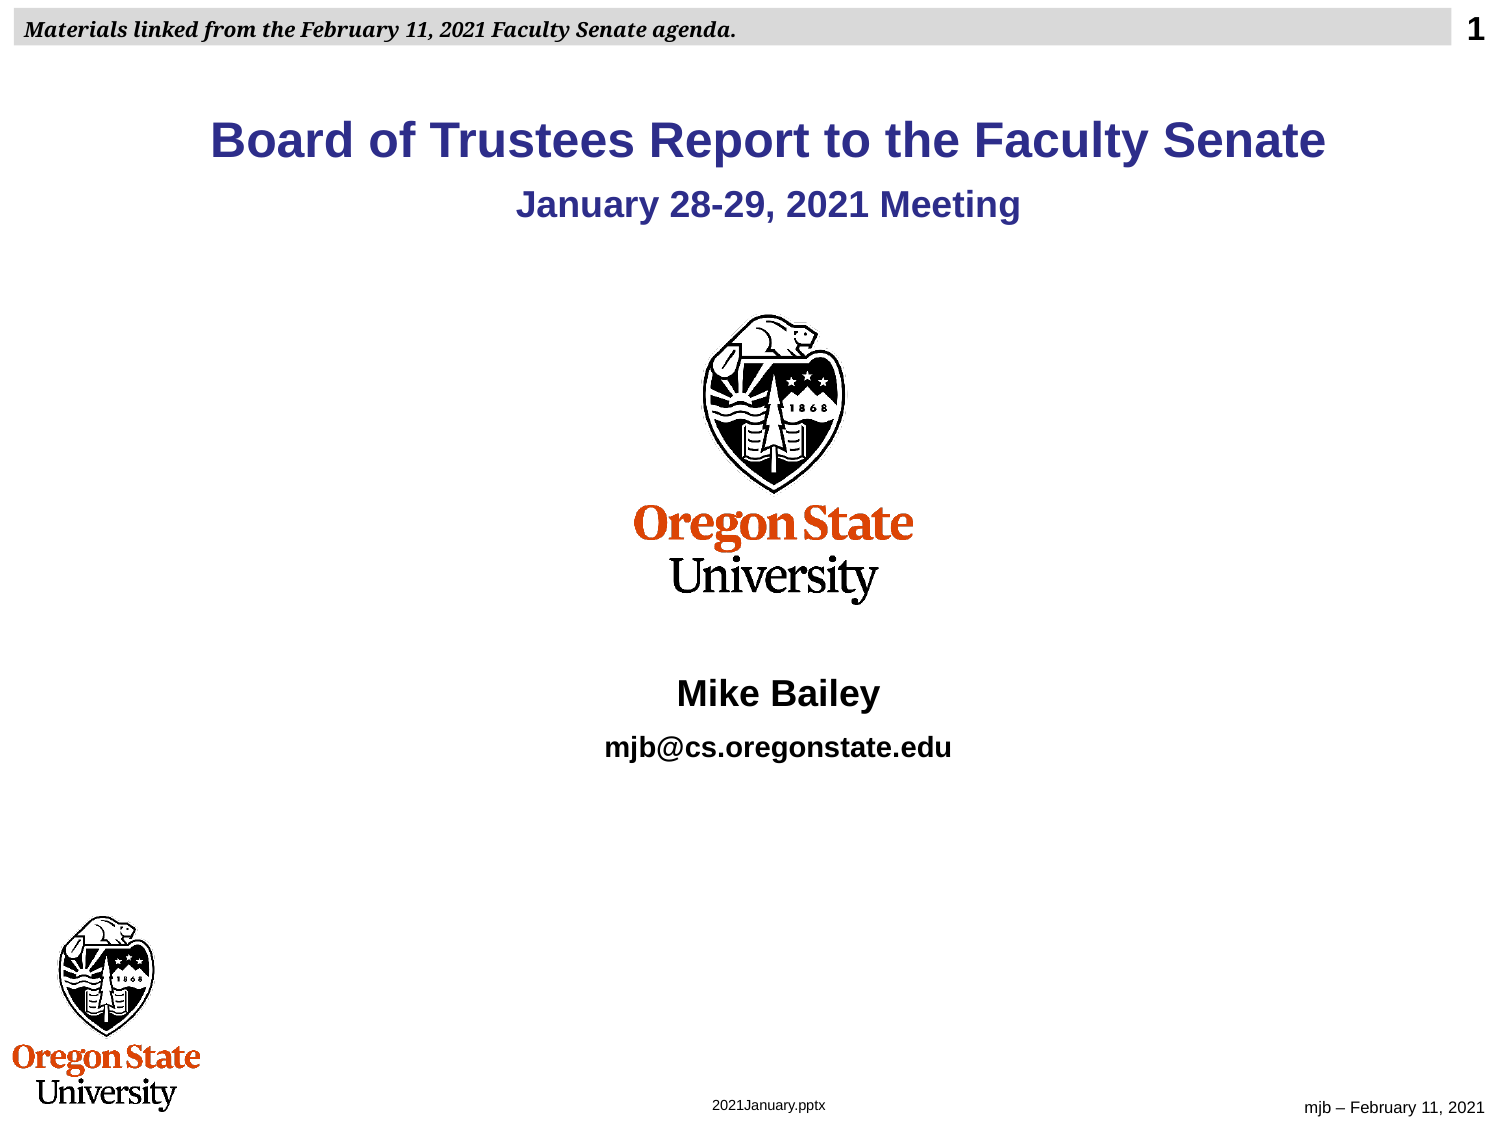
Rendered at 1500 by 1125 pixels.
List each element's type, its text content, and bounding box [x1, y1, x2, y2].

text_box Board of Trustees Report to the Faculty Senate January 28-29, 2021 Meeting [143, 99, 1394, 233]
picture [12, 914, 200, 1112]
text_box 2021January.pptx [562, 1088, 975, 1121]
text_box Materials linked from the February 11, 2021 Faculty Senate agenda. [9, 9, 1447, 50]
text_box [12, 6, 1454, 47]
text_box Mike Bailey mjb@cs.oregonstate.edu [384, 661, 1173, 771]
picture [634, 312, 913, 605]
